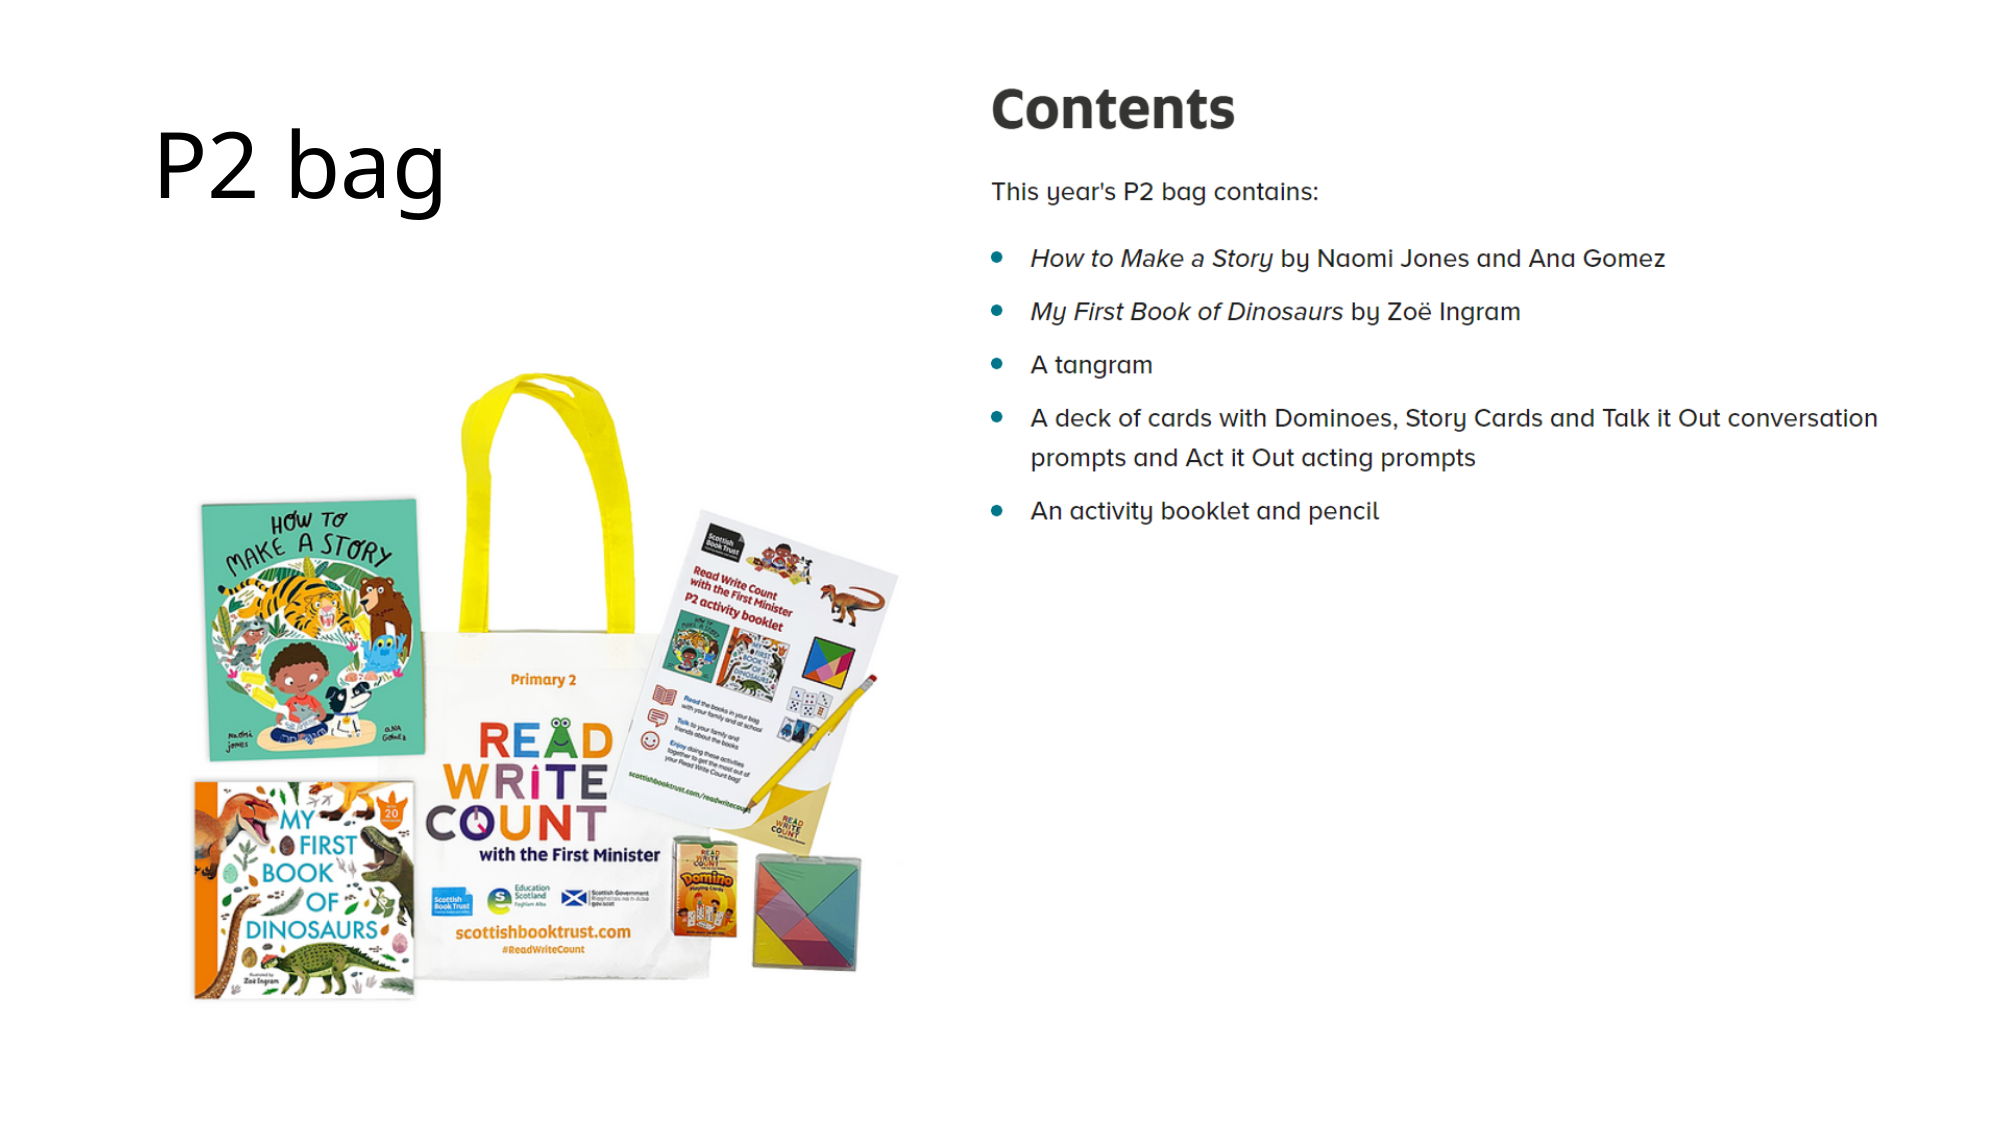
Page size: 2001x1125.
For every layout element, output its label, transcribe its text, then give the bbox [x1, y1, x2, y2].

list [61, 368, 969, 1020]
title P2 bag [137, 59, 1863, 278]
picture [968, 75, 1917, 532]
